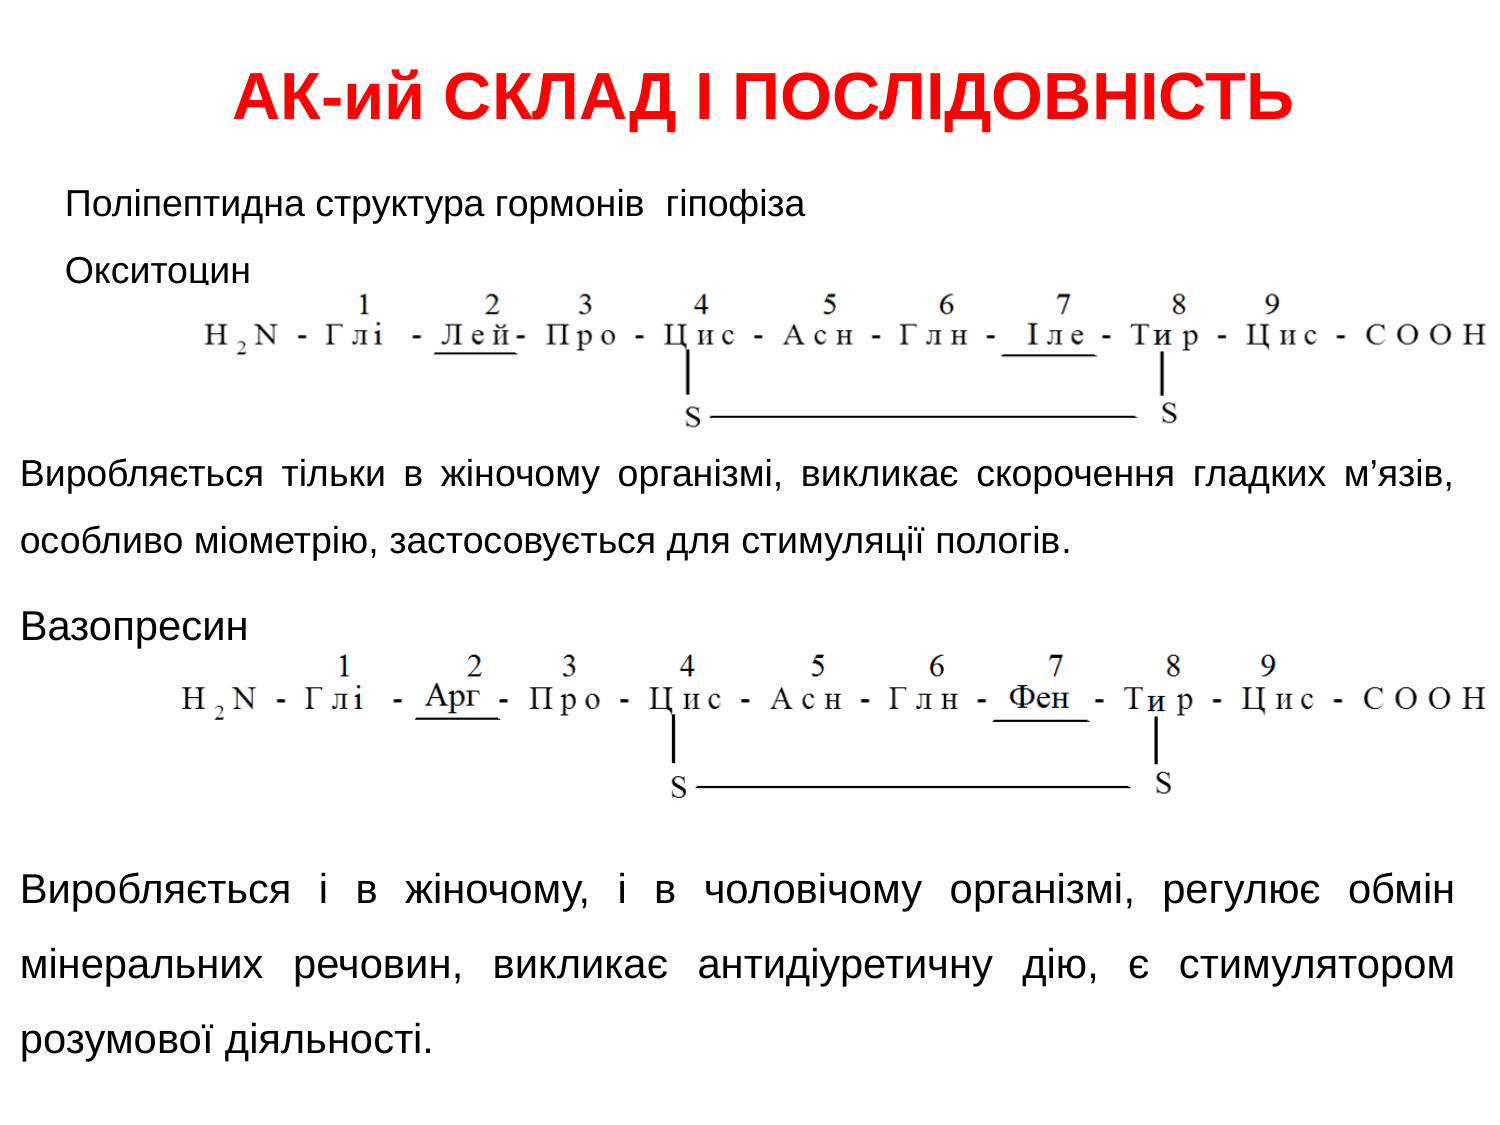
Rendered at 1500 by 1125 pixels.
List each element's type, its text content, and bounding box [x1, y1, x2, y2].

picture [170, 644, 1500, 812]
list Поліпептидна структура гормонів гіпофіза Окситоцин Виробляється тільки в жіночому організмі, викликає скорочення гладких м’язів, особливо міометрію, застосовується для стимуляції пологів. Вазопресин Виробляється і в жіночому, і в чоловічому організмі, регулює обмін мінеральних речовин, викликає антидіуретичну дію, є стимулятором розумової діяльності. [4, 149, 1471, 892]
title АК-ий СКЛАД І ПОСЛІДОВНІСТЬ [88, 1, 1439, 149]
picture [194, 285, 1500, 440]
